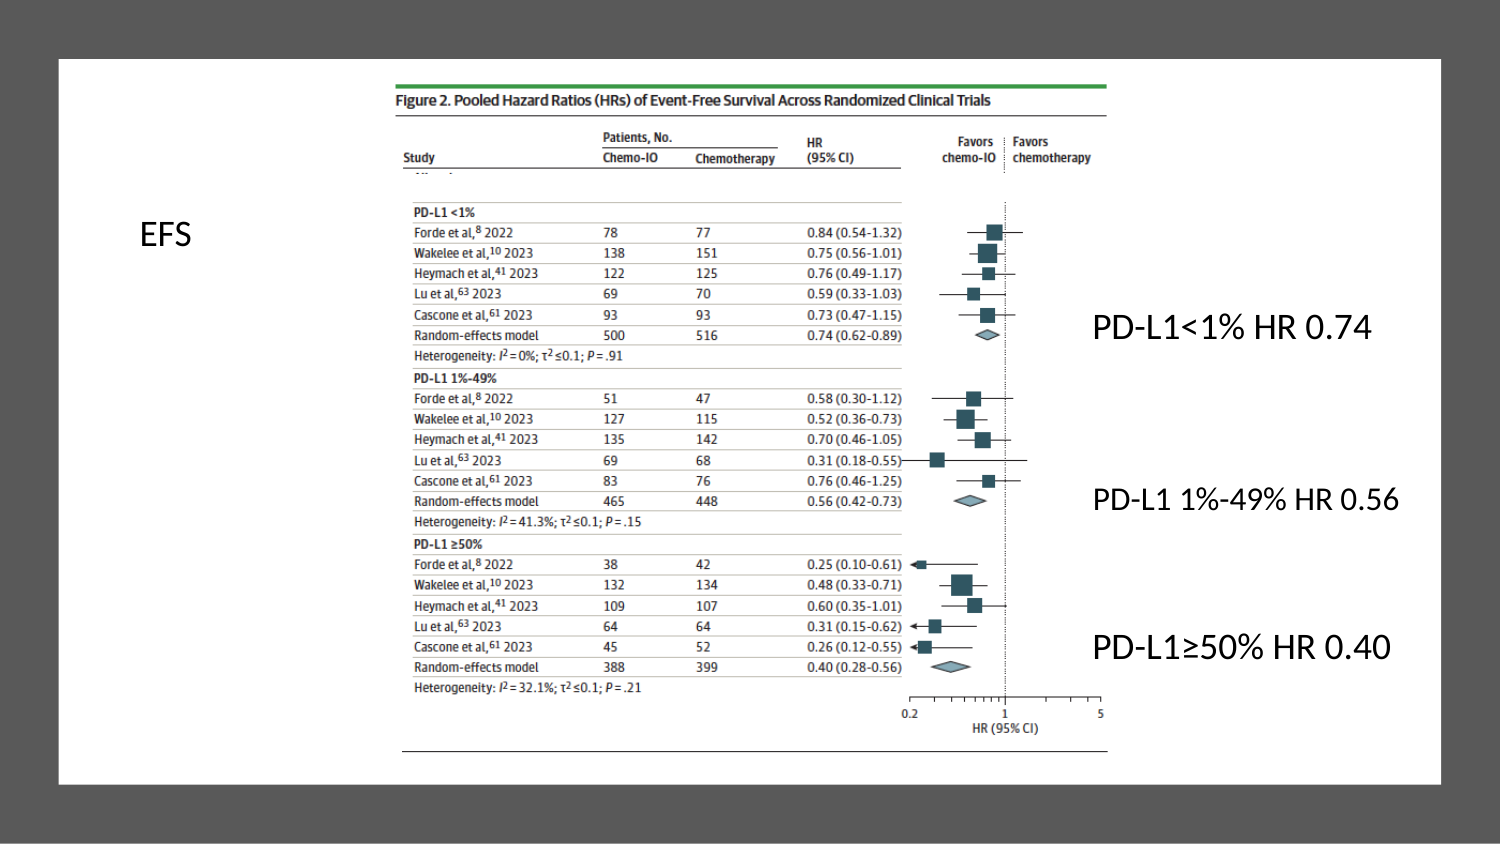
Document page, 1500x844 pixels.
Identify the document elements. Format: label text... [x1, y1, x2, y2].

text_box [0, 0, 1500, 844]
text_box PD-L1 1%-49% HR 0.56 [1117, 469, 1415, 524]
text_box PD-L1≥50% HR 0.40 [1117, 614, 1407, 675]
picture [387, 78, 1113, 174]
text_box [57, 57, 1443, 787]
picture [402, 200, 1113, 765]
text_box EFS [124, 201, 207, 261]
text_box PD-L1<1% HR 0.74 [1117, 295, 1388, 355]
